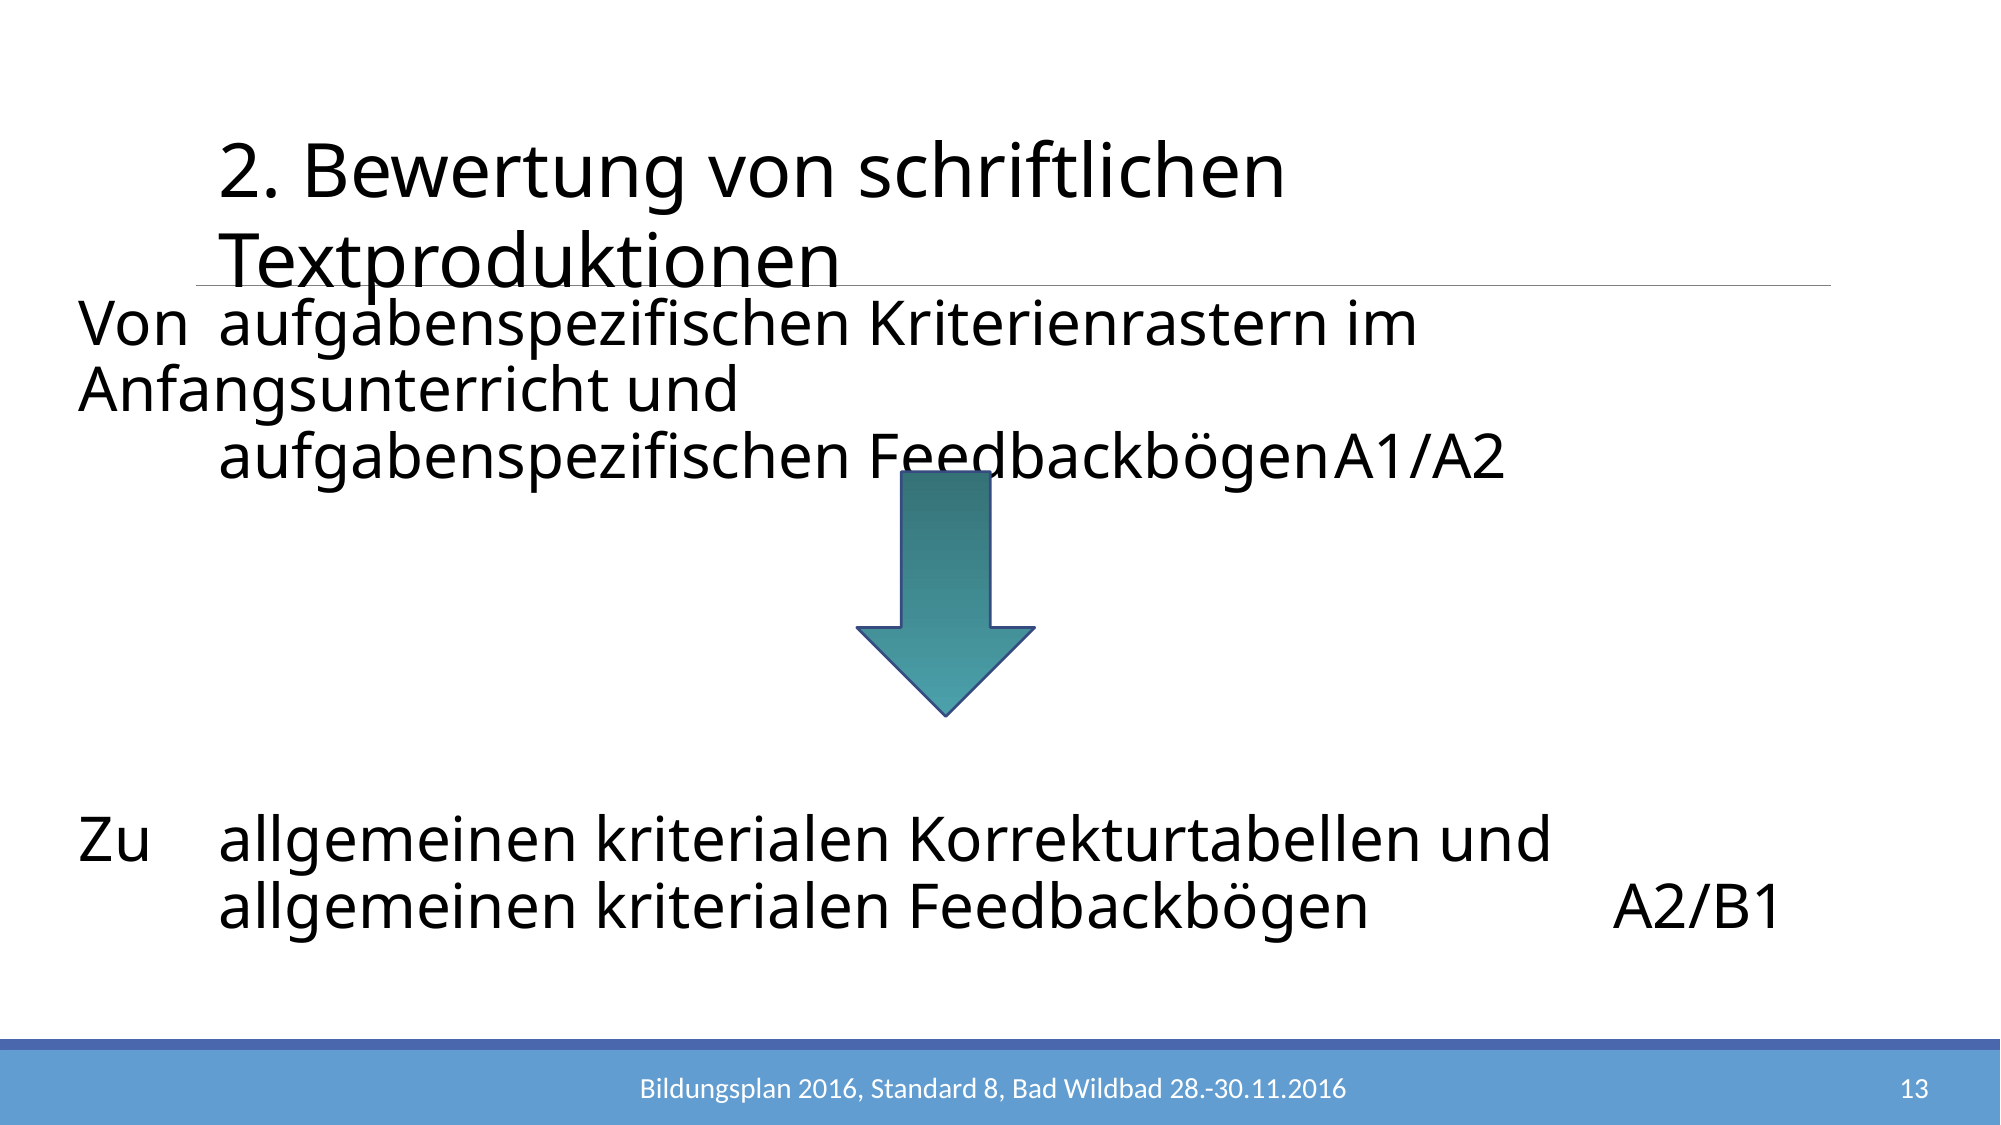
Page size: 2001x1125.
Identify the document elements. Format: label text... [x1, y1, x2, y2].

text_box [79, 274, 1945, 283]
text_box 2. Bewertung von schriftlichen Textproduktionen [204, 115, 1866, 274]
text_box [855, 470, 1037, 718]
text_box Von aufgabenspezifischen Kriterienrastern im Anfangsunterricht und aufgabenspezifischen Feedbackbögen A1/A2 Zu allgemeinen kriterialen Korrekturtabellen und allgemeinen kriterialen Feedbackbögen A2/B1 [64, 283, 1977, 950]
